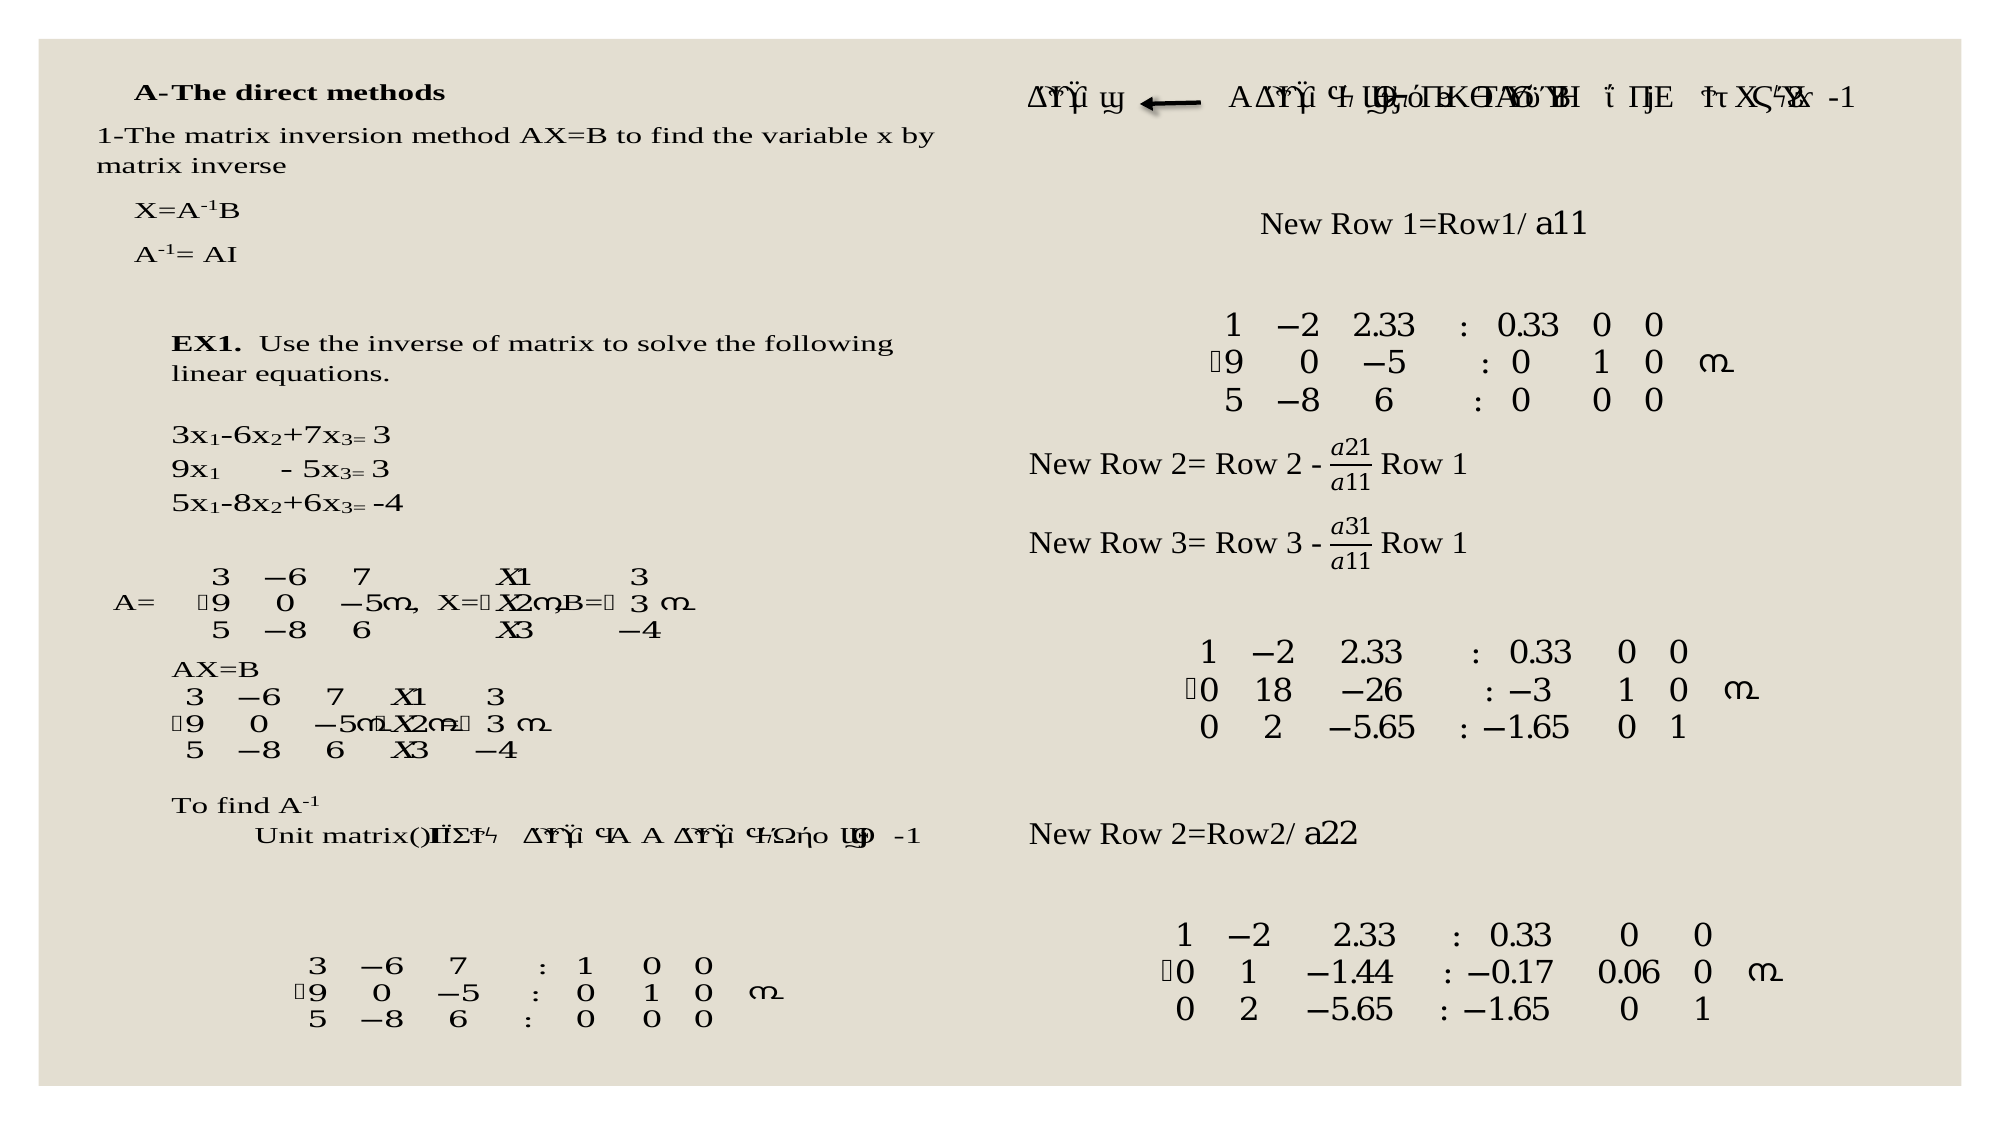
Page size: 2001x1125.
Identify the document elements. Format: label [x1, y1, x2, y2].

picture [1028, 78, 1895, 1048]
picture [96, 78, 960, 1048]
